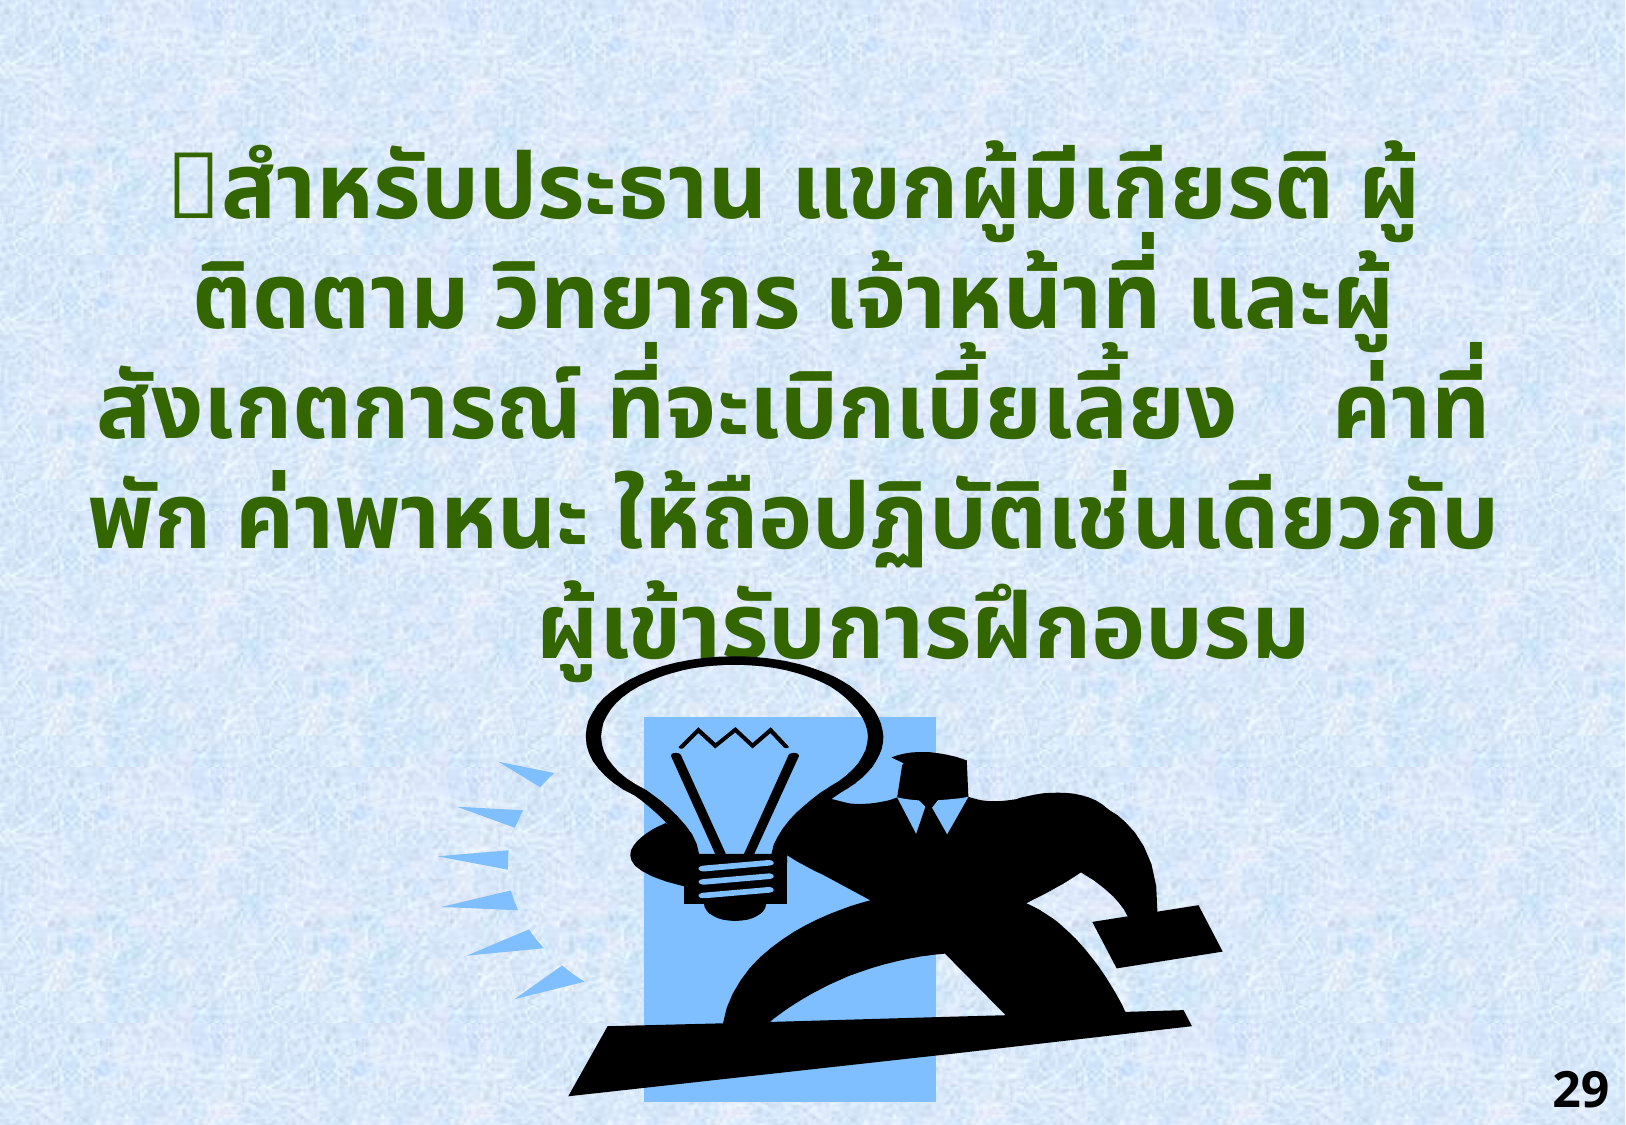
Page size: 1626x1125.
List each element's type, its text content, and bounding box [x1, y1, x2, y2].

text_box 29. [1537, 1049, 1625, 1125]
text_box สำหรับประธาน แขกผู้มีเกียรติ ผู้ติดตาม วิทยากร เจ้าหน้าที่ และผู้สังเกตการณ์ ที่จะเบิกเบี้ยเลี้ยง ค่าที่พัก ค่าพาหนะ ให้ถือปฏิบัติเช่นเดียวกับ ผู้เข้ารับการฝึกอบรม [62, 114, 1525, 689]
picture [0, 0, 1626, 1125]
